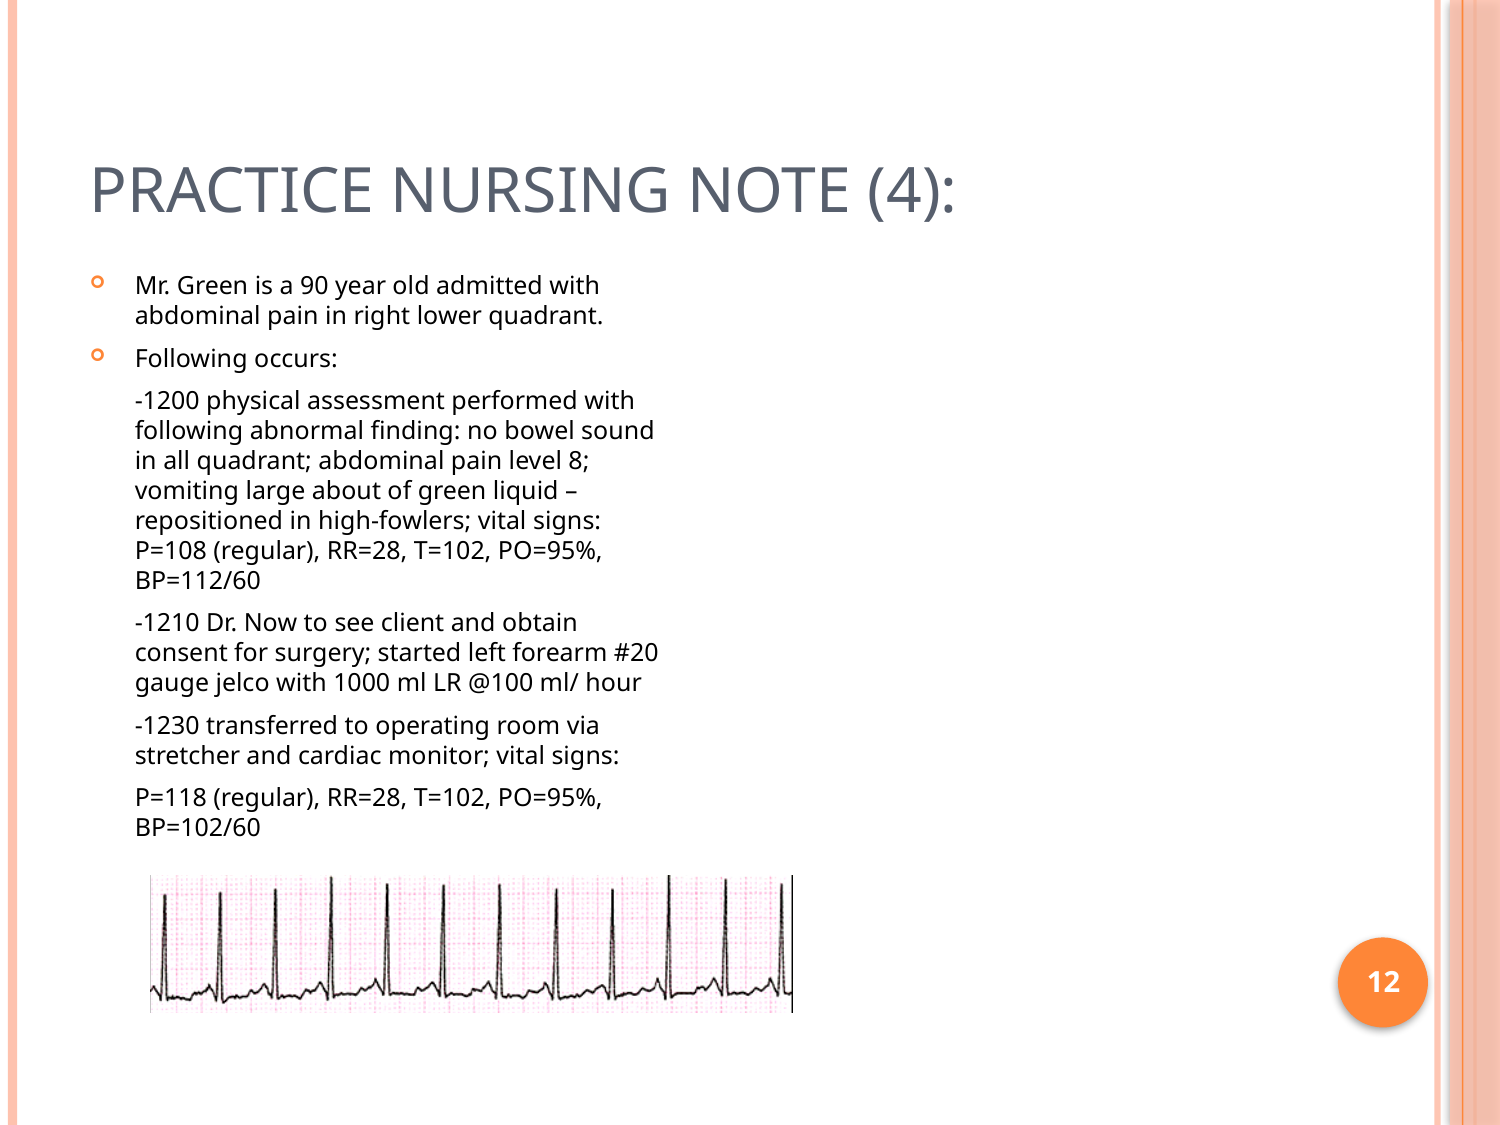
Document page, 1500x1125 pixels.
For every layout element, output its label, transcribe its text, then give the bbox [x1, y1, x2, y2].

slide_number 12 [1333, 940, 1434, 1027]
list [149, 874, 794, 1013]
title Practice Nursing Note (4): [75, 45, 1300, 233]
list Mr. Green is a 90 year old admitted with abdominal pain in right lower quadrant. Following occurs: -1200 physical assessment performed with following abnormal finding: no bowel sound in all quadrant; abdominal pain level 8; vomiting large about of green liquid – repositioned in high-fowlers; vital signs: P=108 (regular), RR=28, T=102, PO=95%, BP=112/60 -1210 Dr. Now to see client and obtain consent for surgery; started left forearm #20 gauge jelco with 1000 ml LR @100 ml/ hour -1230 transferred to operating room via stretcher and cardiac monitor; vital signs: P=118 (regular), RR=28, T=102, PO=95%, BP=102/60 [75, 262, 675, 1013]
